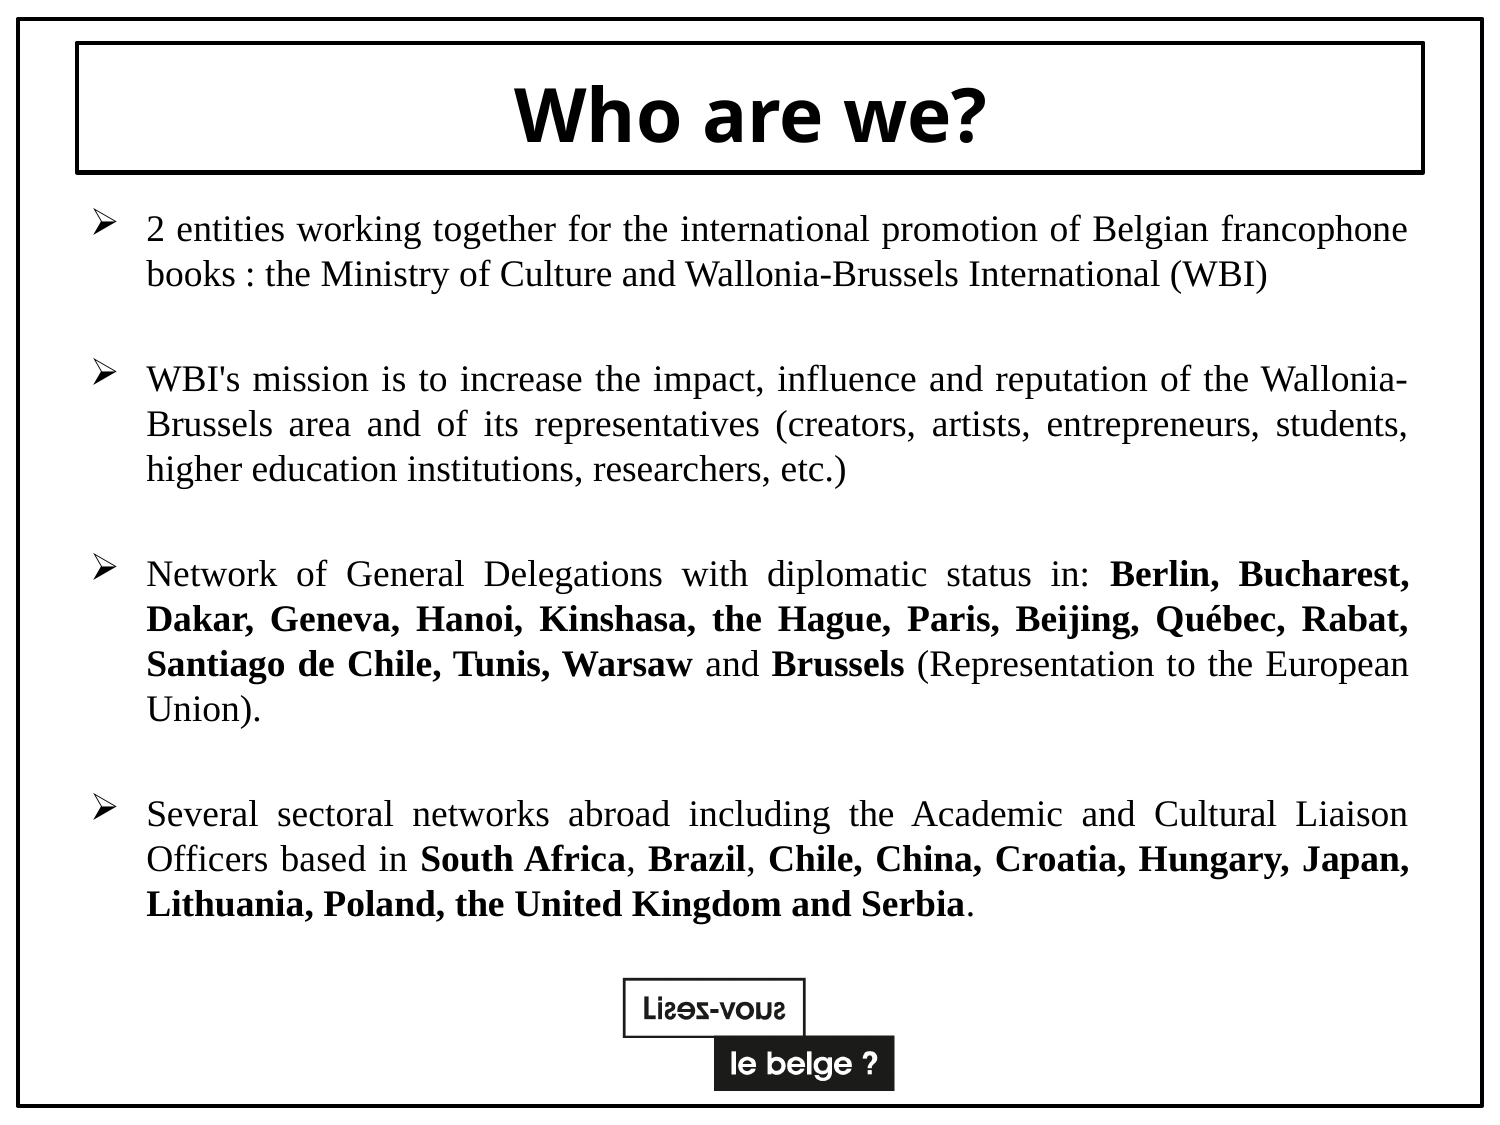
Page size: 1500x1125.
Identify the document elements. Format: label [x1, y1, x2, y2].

text_box [75, 41, 1425, 175]
text_box [16, 17, 1484, 1108]
picture [619, 975, 897, 1095]
